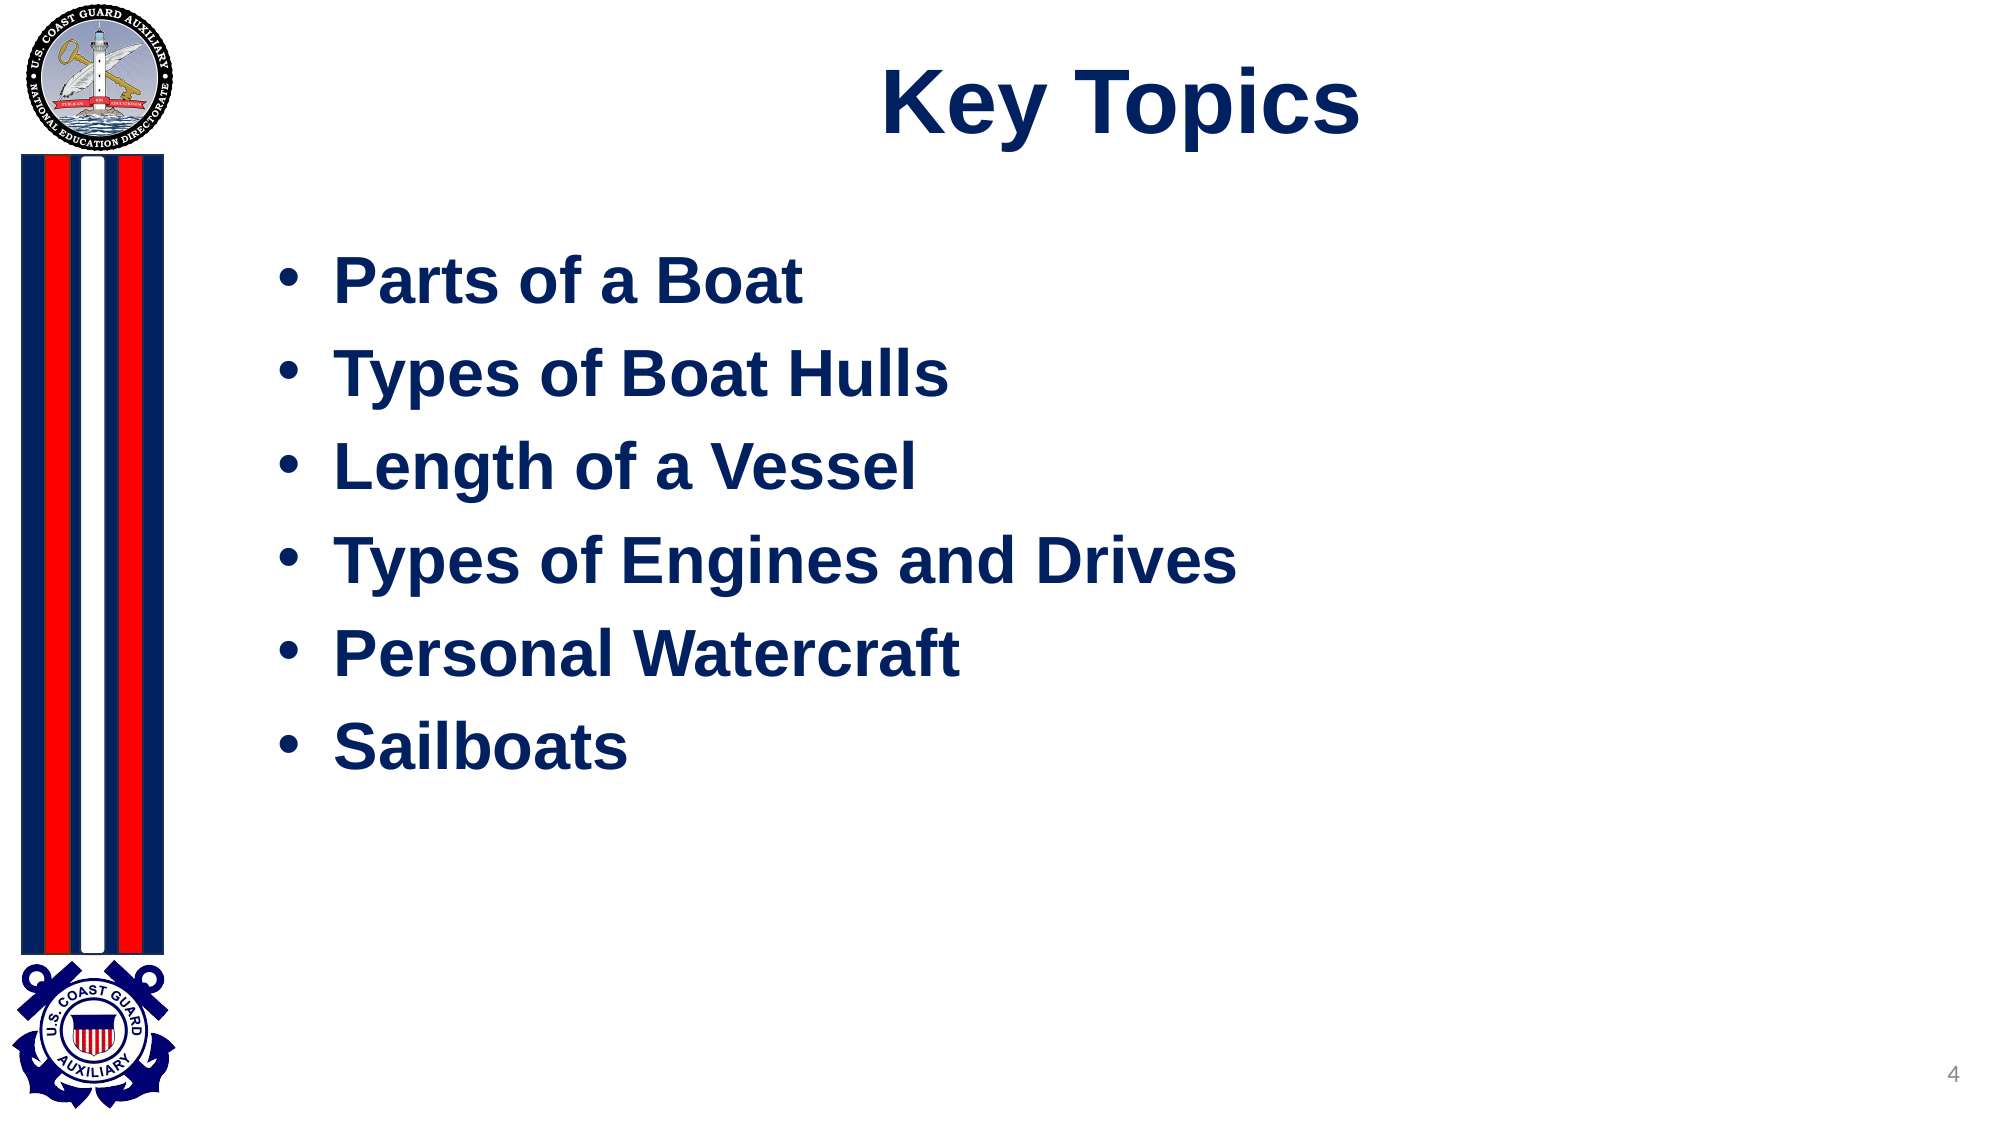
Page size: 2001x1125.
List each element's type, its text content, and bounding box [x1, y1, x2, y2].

picture [21, 0, 178, 156]
slide_number ‹#› [1837, 1042, 1975, 1103]
picture [0, 941, 189, 1123]
text_box Parts of a Boat Types of Boat Hulls Length of a Vessel Types of Engines and Drives Personal Watercraft Sailboats [262, 228, 1965, 791]
title Key Topics [279, 19, 1965, 161]
